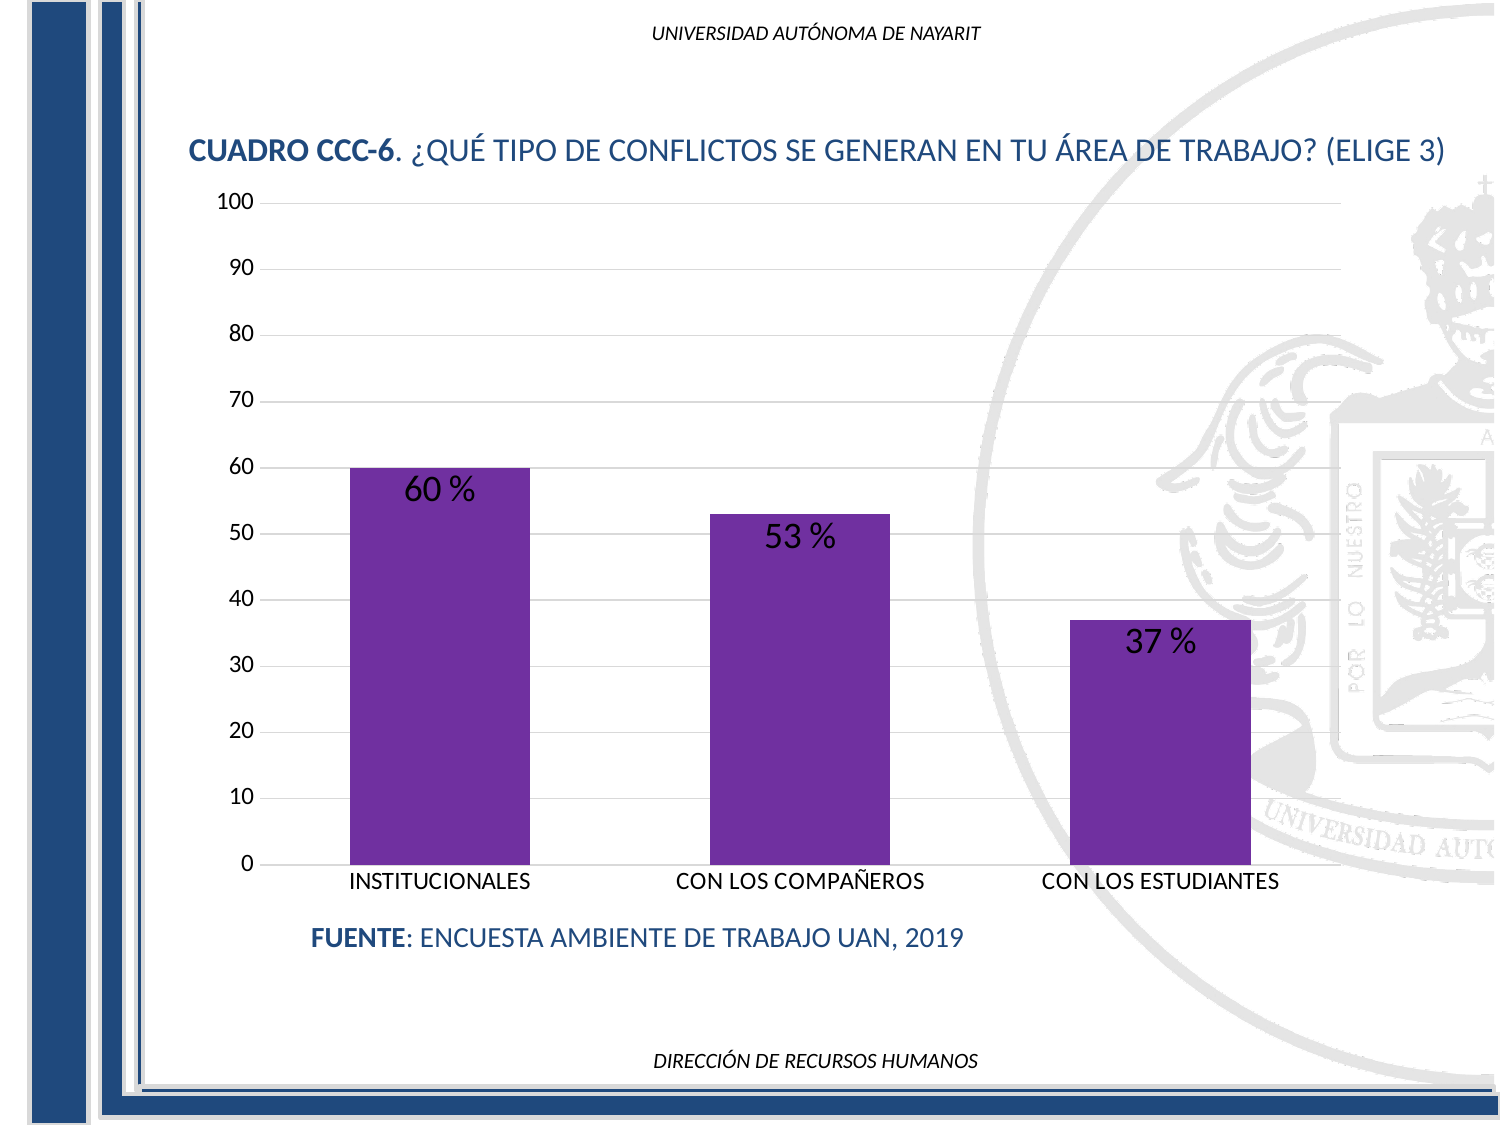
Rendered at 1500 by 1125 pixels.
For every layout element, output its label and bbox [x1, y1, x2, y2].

text_box [29, 0, 1500, 1125]
chart [192, 175, 1365, 911]
